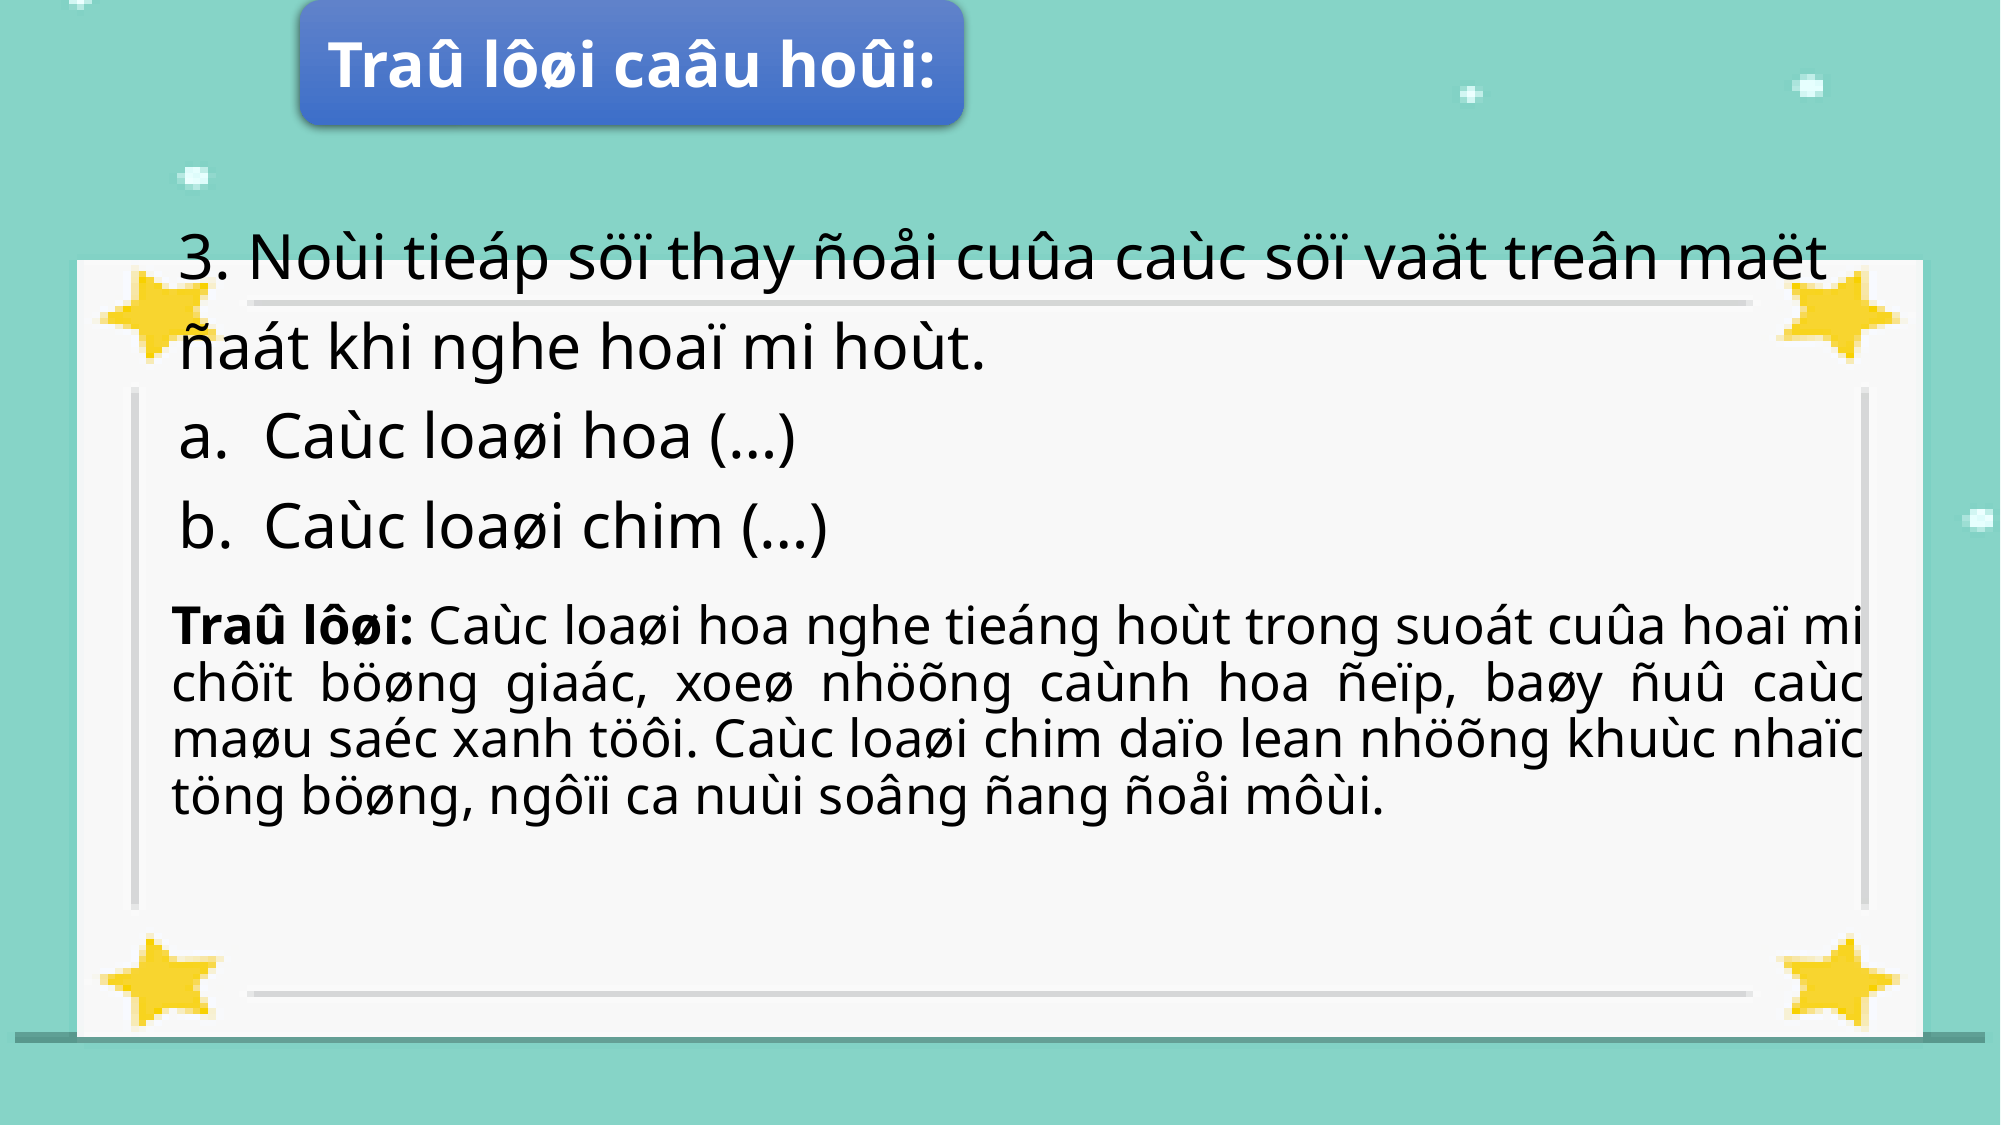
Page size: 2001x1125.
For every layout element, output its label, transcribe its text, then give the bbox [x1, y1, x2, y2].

text_box 3. Noùi tieáp söï thay ñoåi cuûa caùc söï vaät treân maët ñaát khi nghe hoaï mi hoùt. Caùc loaøi hoa (…) Caùc loaøi chim (…) [164, 194, 1909, 569]
text_box Traû lôøi caâu hoûi: [299, 0, 964, 126]
picture [0, 0, 2001, 1125]
text_box Traû lôøi: Caùc loaøi hoa nghe tieáng hoùt trong suoát cuûa hoaï mi chôït böøng giaác, xoeø nhöõng caùnh hoa ñeïp, baøy ñuû caùc maøu saéc xanh töôi. Caùc loaøi chim daïo lean nhöõng khuùc nhaïc töng böøng, ngôïi ca nuùi soâng ñang ñoåi môùi. [156, 591, 1882, 867]
